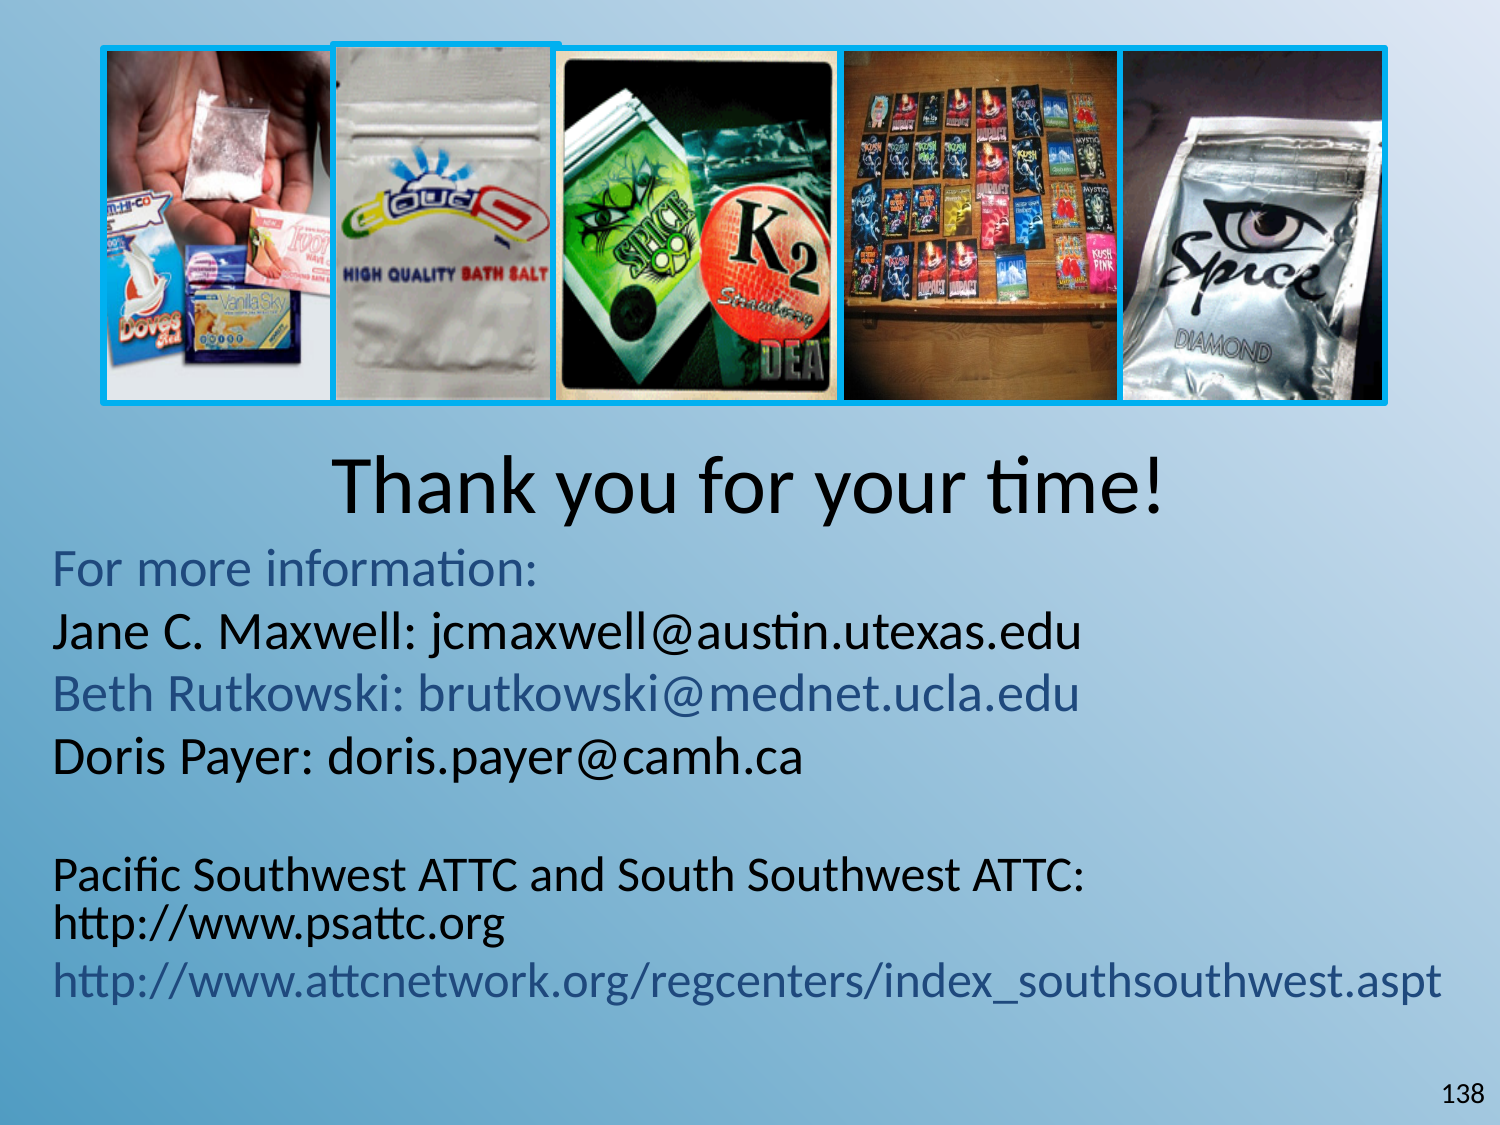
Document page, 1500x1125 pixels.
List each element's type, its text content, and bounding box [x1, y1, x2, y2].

title Thank you for your time! [0, 337, 1500, 623]
text_box For more information: Jane C. Maxwell: jcmaxwell@austin.utexas.edu Beth Rutkowski: brutkowski@mednet.ucla.edu Doris Payer: doris.payer@camh.ca Pacific Southwest ATTC and South Southwest ATTC: http://www.psattc.org http://www.attcnetwork.org/regcenters/index_southsouthwest.aspt [37, 537, 1463, 1063]
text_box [106, 46, 1382, 401]
slide_number 138 [1149, 1061, 1500, 1122]
